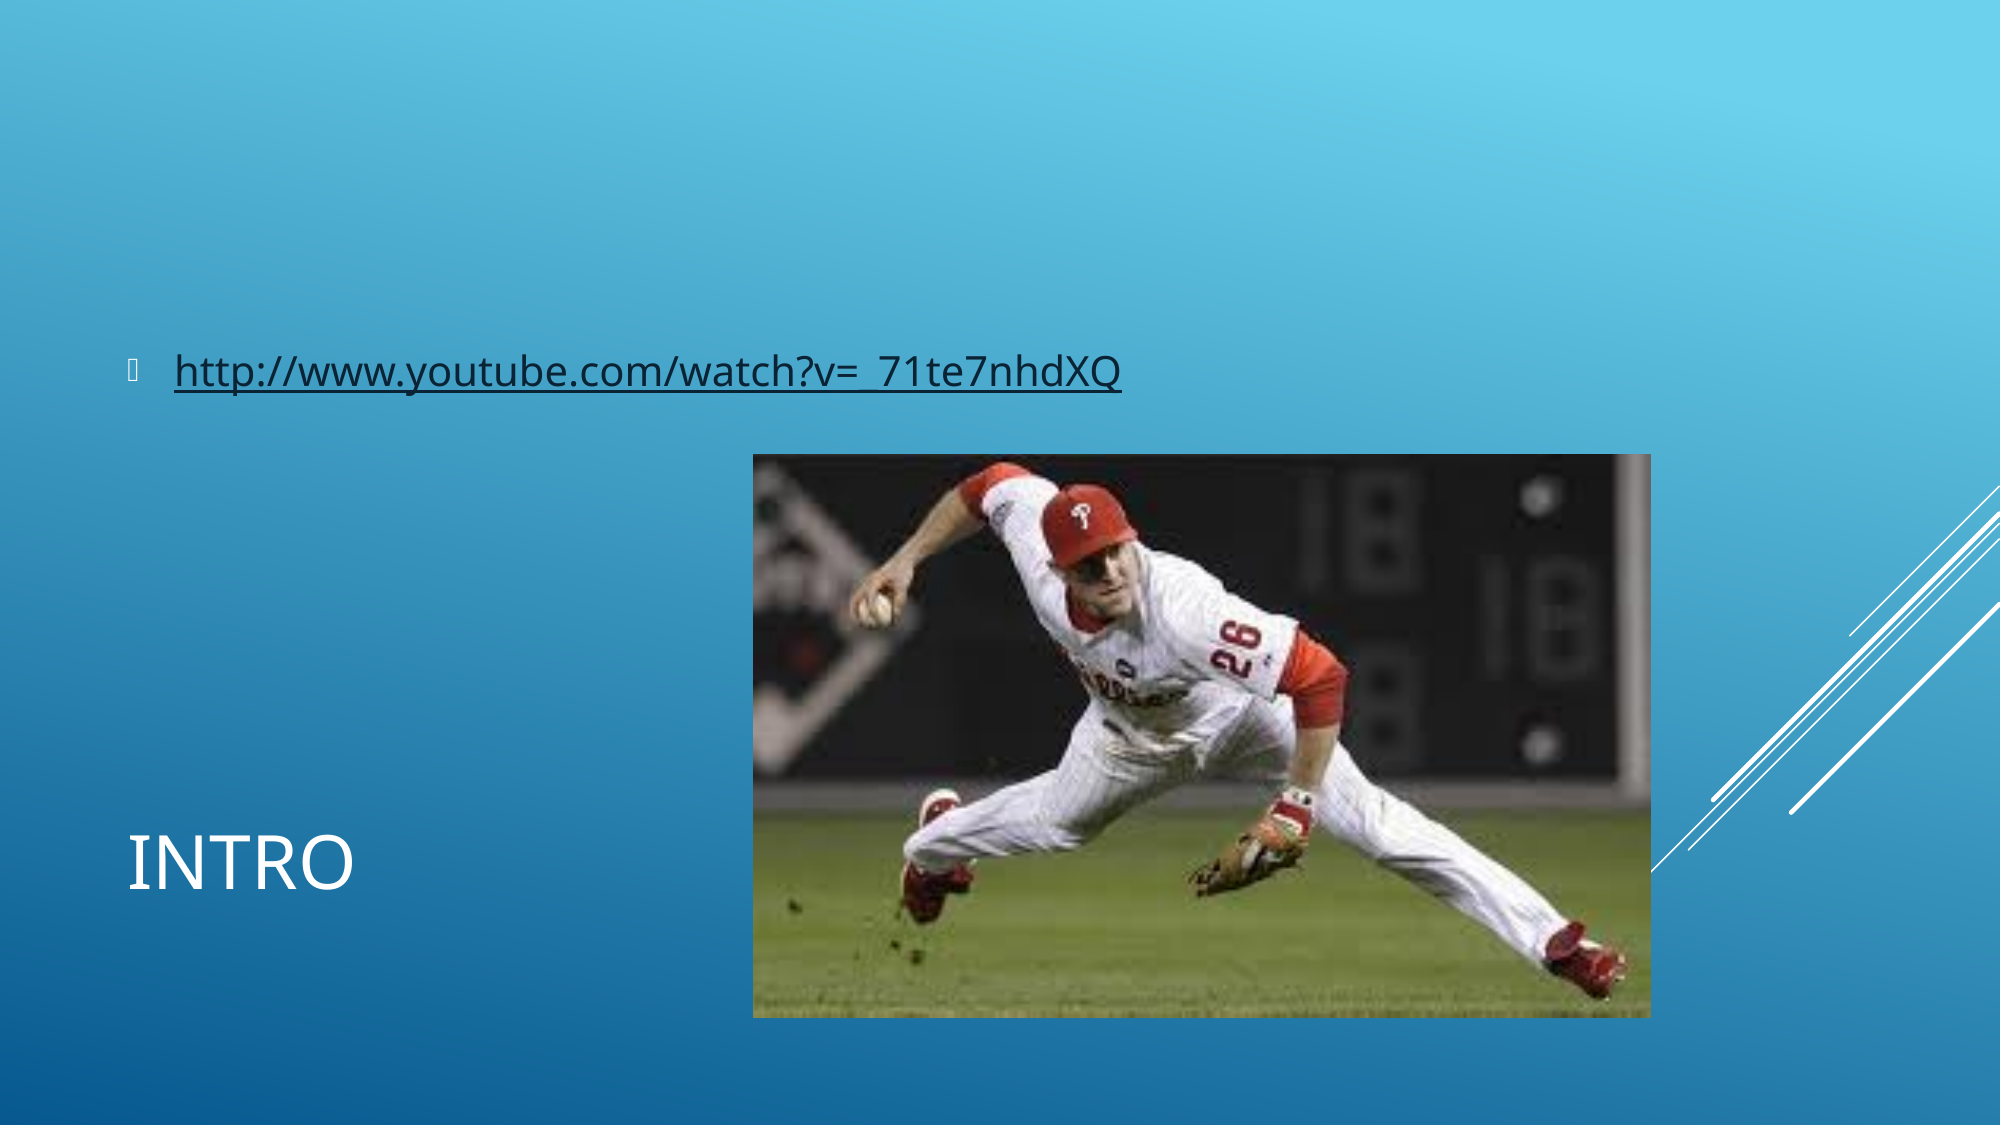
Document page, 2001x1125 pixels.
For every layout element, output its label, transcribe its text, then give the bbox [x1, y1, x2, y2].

picture [753, 454, 1651, 1018]
list http://www.youtube.com/watch?v=_71te7nhdXQ [112, 112, 1513, 706]
title INtro [112, 736, 753, 984]
